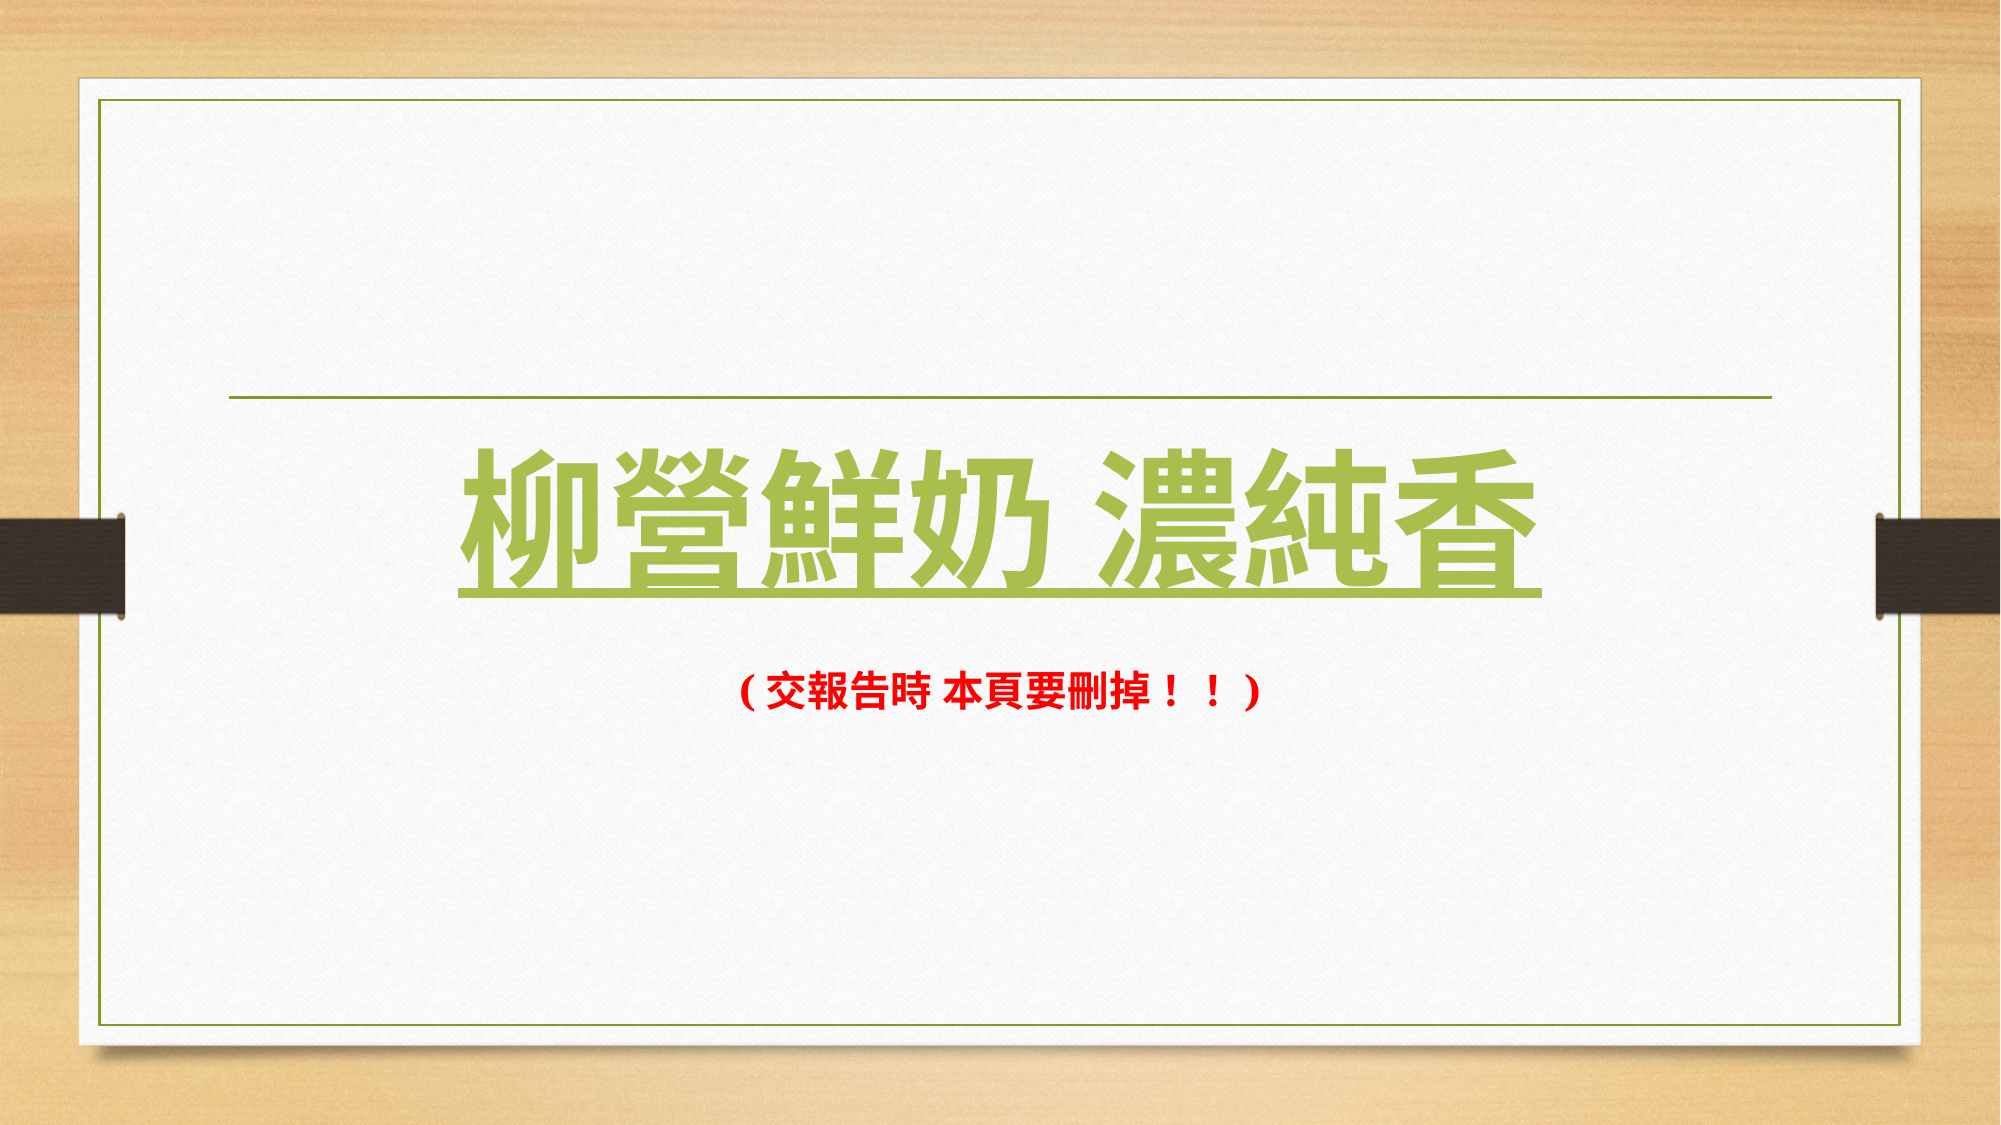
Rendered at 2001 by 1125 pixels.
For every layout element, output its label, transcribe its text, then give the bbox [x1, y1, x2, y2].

picture [0, 0, 2001, 1125]
list 柳營鮮奶 濃純香 (交報告時 本頁要刪掉！！) [212, 419, 1788, 964]
